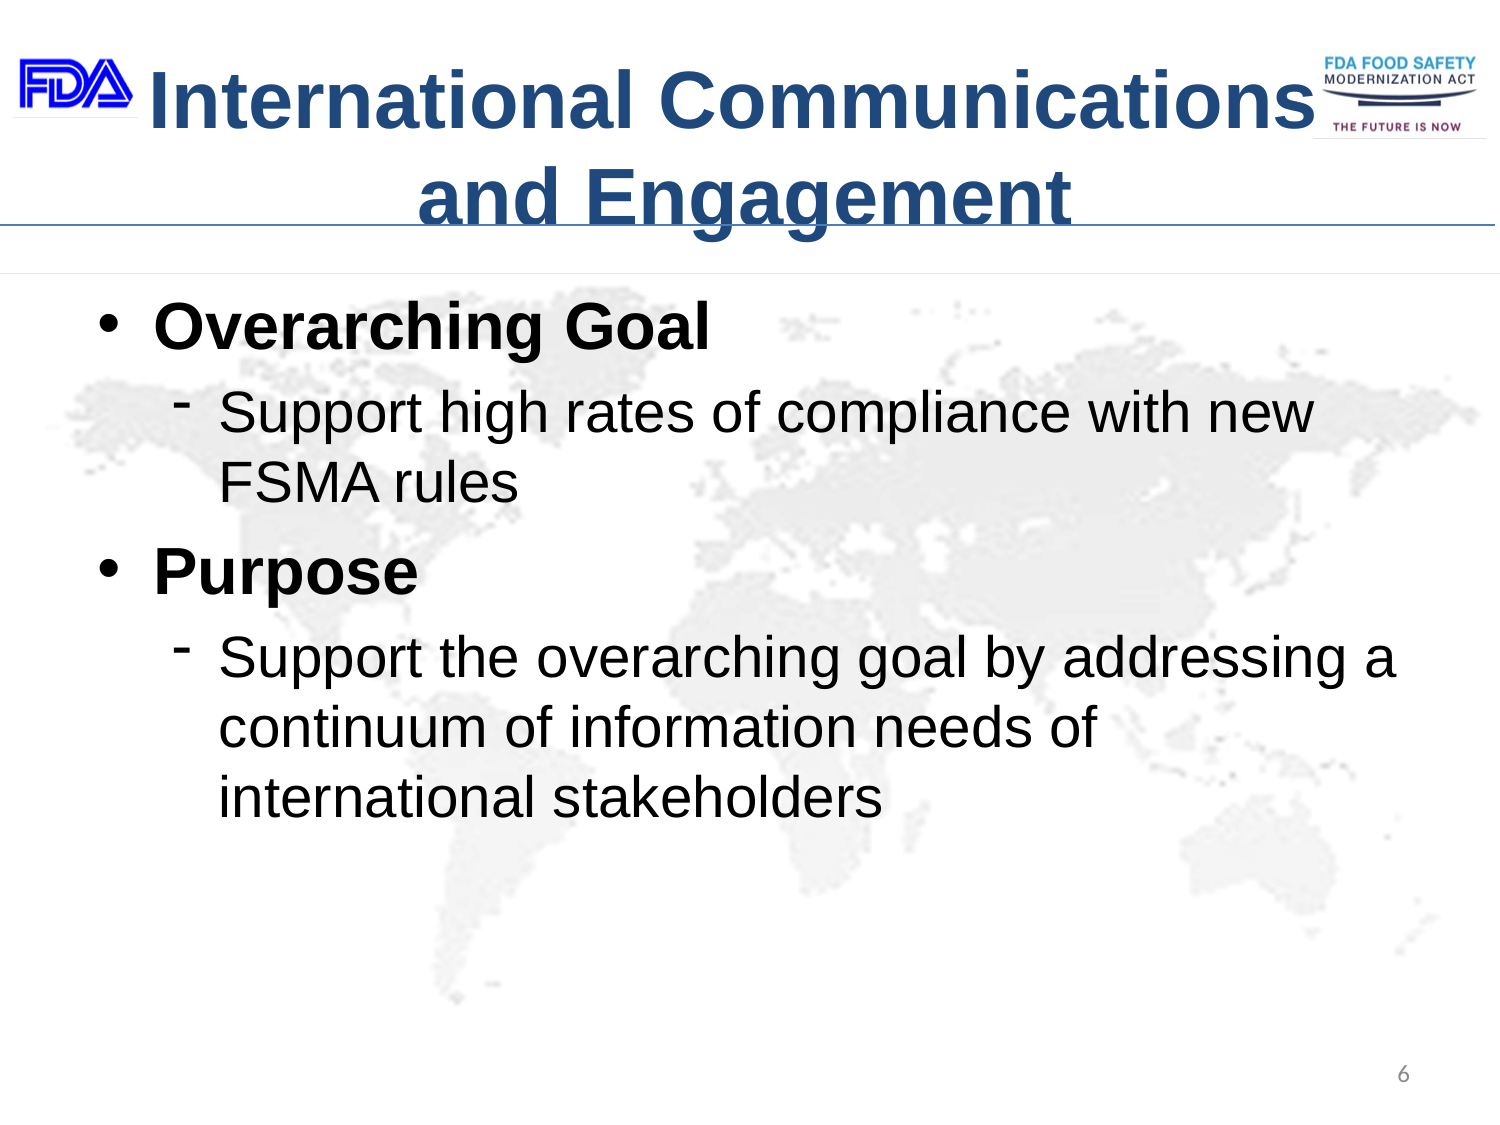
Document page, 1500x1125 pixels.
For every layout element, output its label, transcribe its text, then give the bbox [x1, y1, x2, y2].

slide_number 6 [1074, 1042, 1425, 1103]
picture [0, 49, 1500, 1022]
title International Communications and Engagement [70, 63, 1421, 224]
list Overarching Goal Support high rates of compliance with new FSMA rules Purpose Support the overarching goal by addressing a continuum of information needs of international stakeholders [82, 275, 1433, 1025]
